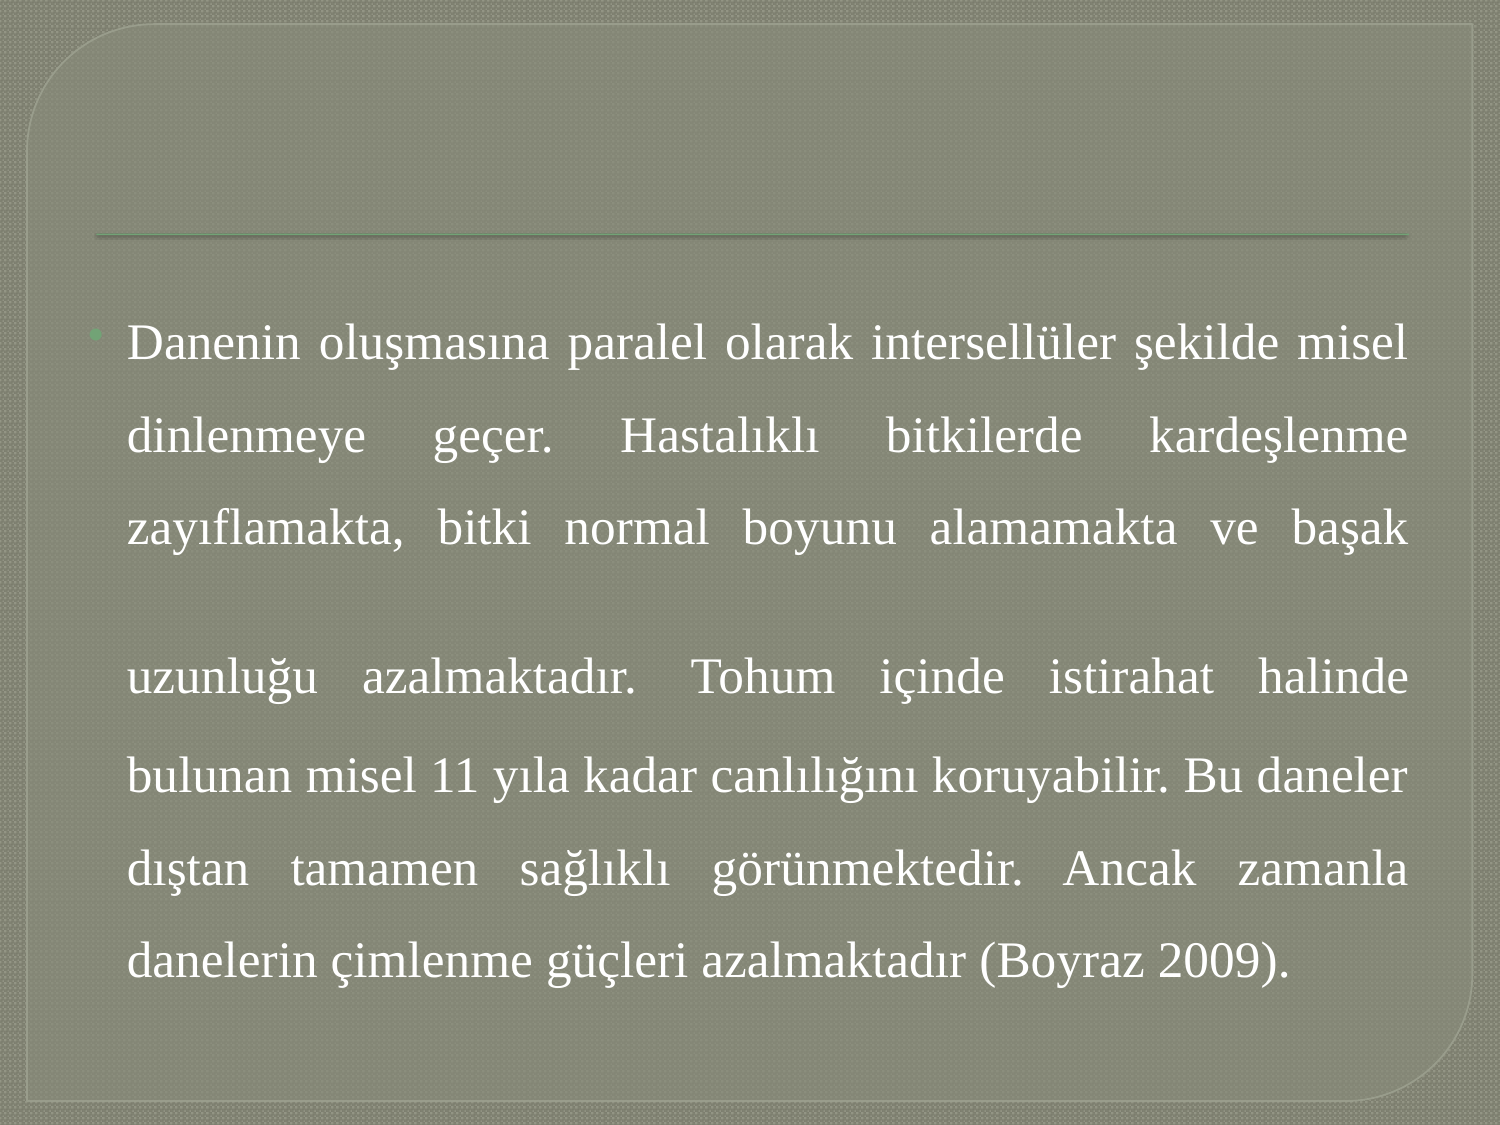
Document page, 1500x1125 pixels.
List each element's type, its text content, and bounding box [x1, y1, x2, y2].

list Danenin oluşmasına paralel olarak intersellüler şekilde misel dinlenmeye geçer. Hastalıklı bitkilerde kardeşlenme zayıflamakta, bitki normal boyunu alamamakta ve başak uzunluğu azalmaktadır. Tohum içinde istirahat halinde bulunan misel 11 yıla kadar canlılığını koruyabilir. Bu daneler dıştan tamamen sağlıklı görünmektedir. Ancak zamanla danelerin çimlenme güçleri azalmaktadır (Boyraz 2009). [75, 270, 1425, 1013]
